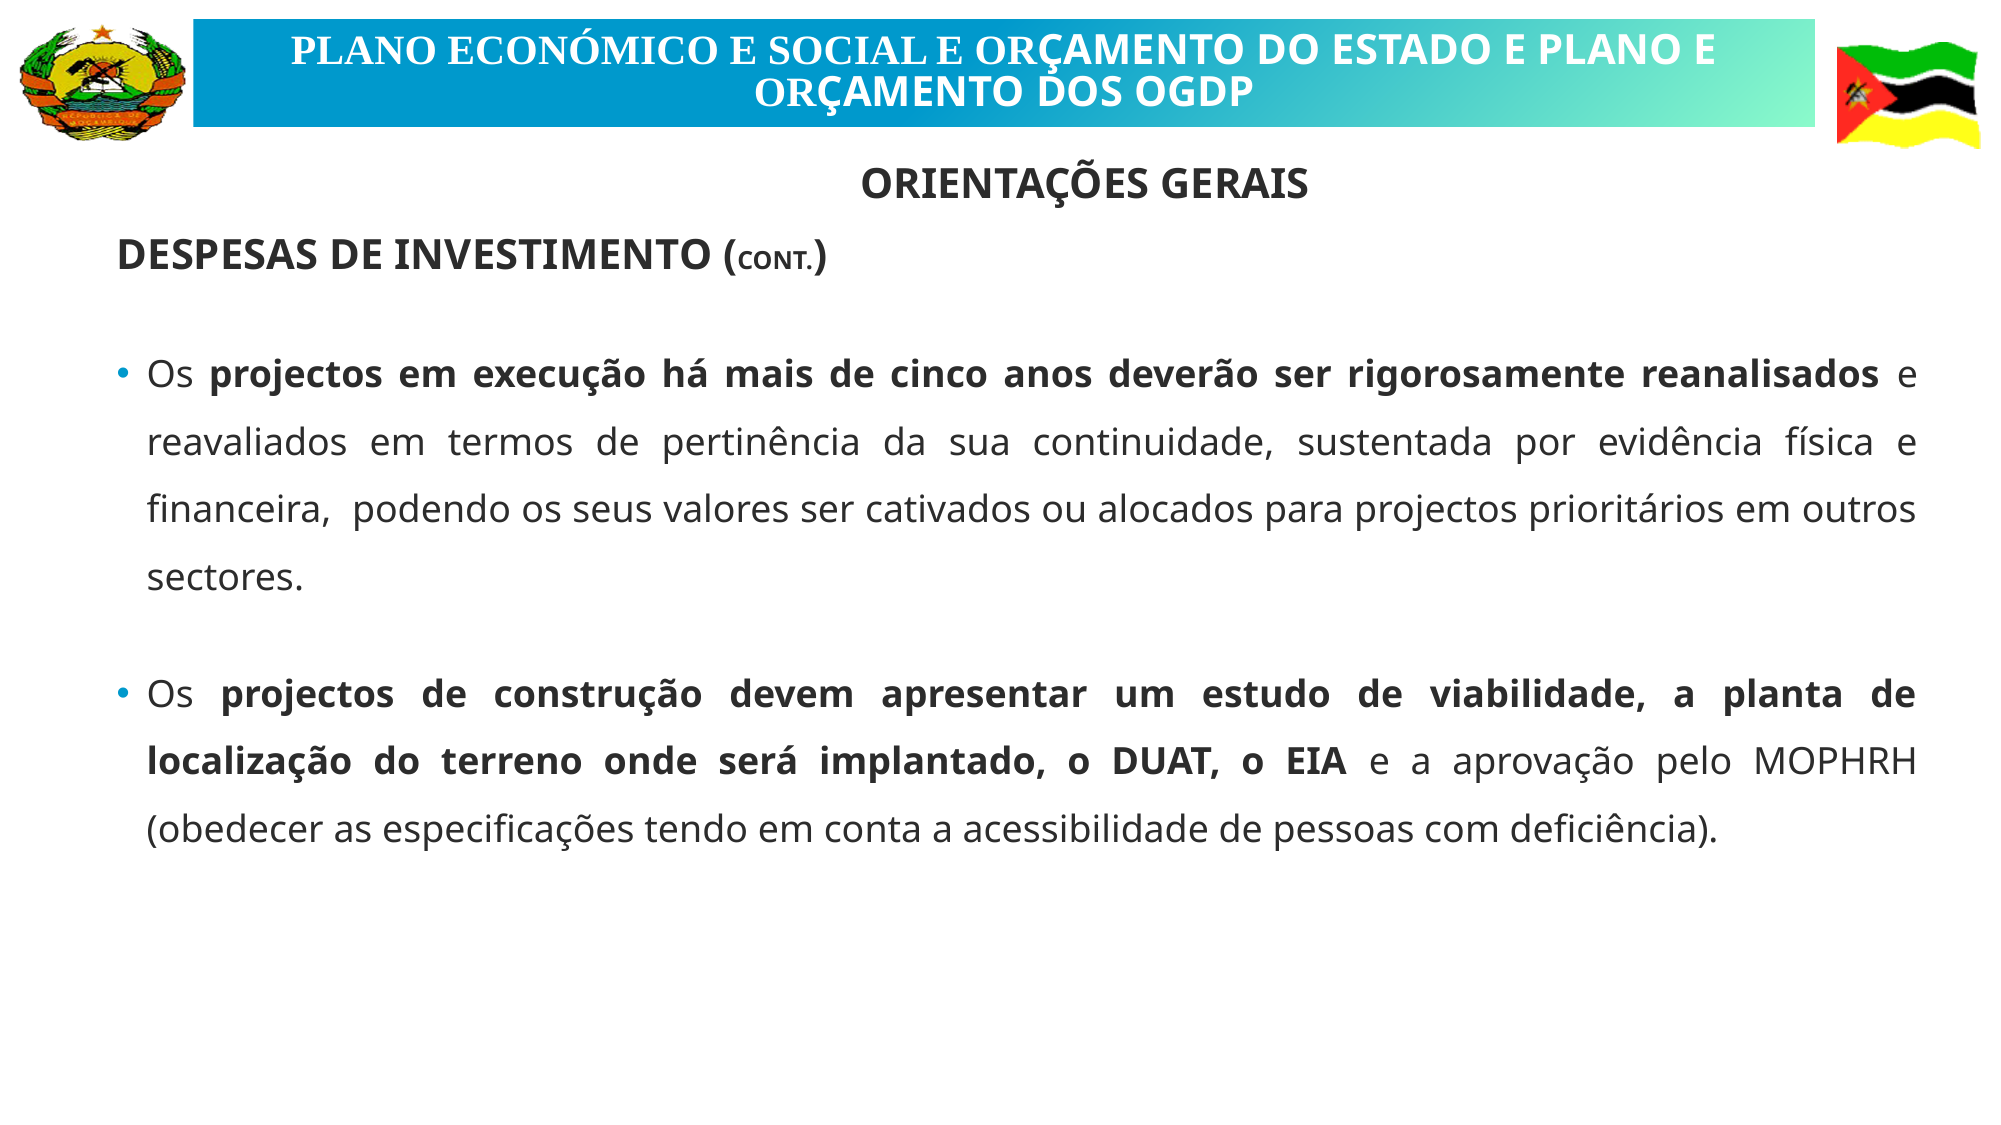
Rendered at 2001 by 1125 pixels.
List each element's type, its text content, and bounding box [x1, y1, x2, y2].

list DESPESAS DE INVESTIMENTO (CONT.) Os projectos em execução há mais de cinco anos deverão ser rigorosamente reanalisados e reavaliados em termos de pertinência da sua continuidade, sustentada por evidência física e financeira, podendo os seus valores ser cativados ou alocados para projectos prioritários em outros sectores. Os projectos de construção devem apresentar um estudo de viabilidade, a planta de localização do terreno onde será implantado, o DUAT, o EIA e a aprovação pelo MOPHRH (obedecer as especificações tendo em conta a acessibilidade de pessoas com deficiência). [101, 219, 1934, 1083]
picture [9, 16, 194, 150]
picture [1836, 42, 1981, 150]
text_box ORIENTAÇÕES GERAIS [812, 149, 1368, 214]
title PLANO ECONÓMICO E SOCIAL e orÇamento do ESTADO E PLANO E orÇamento DOS OGDP [198, 19, 1816, 127]
